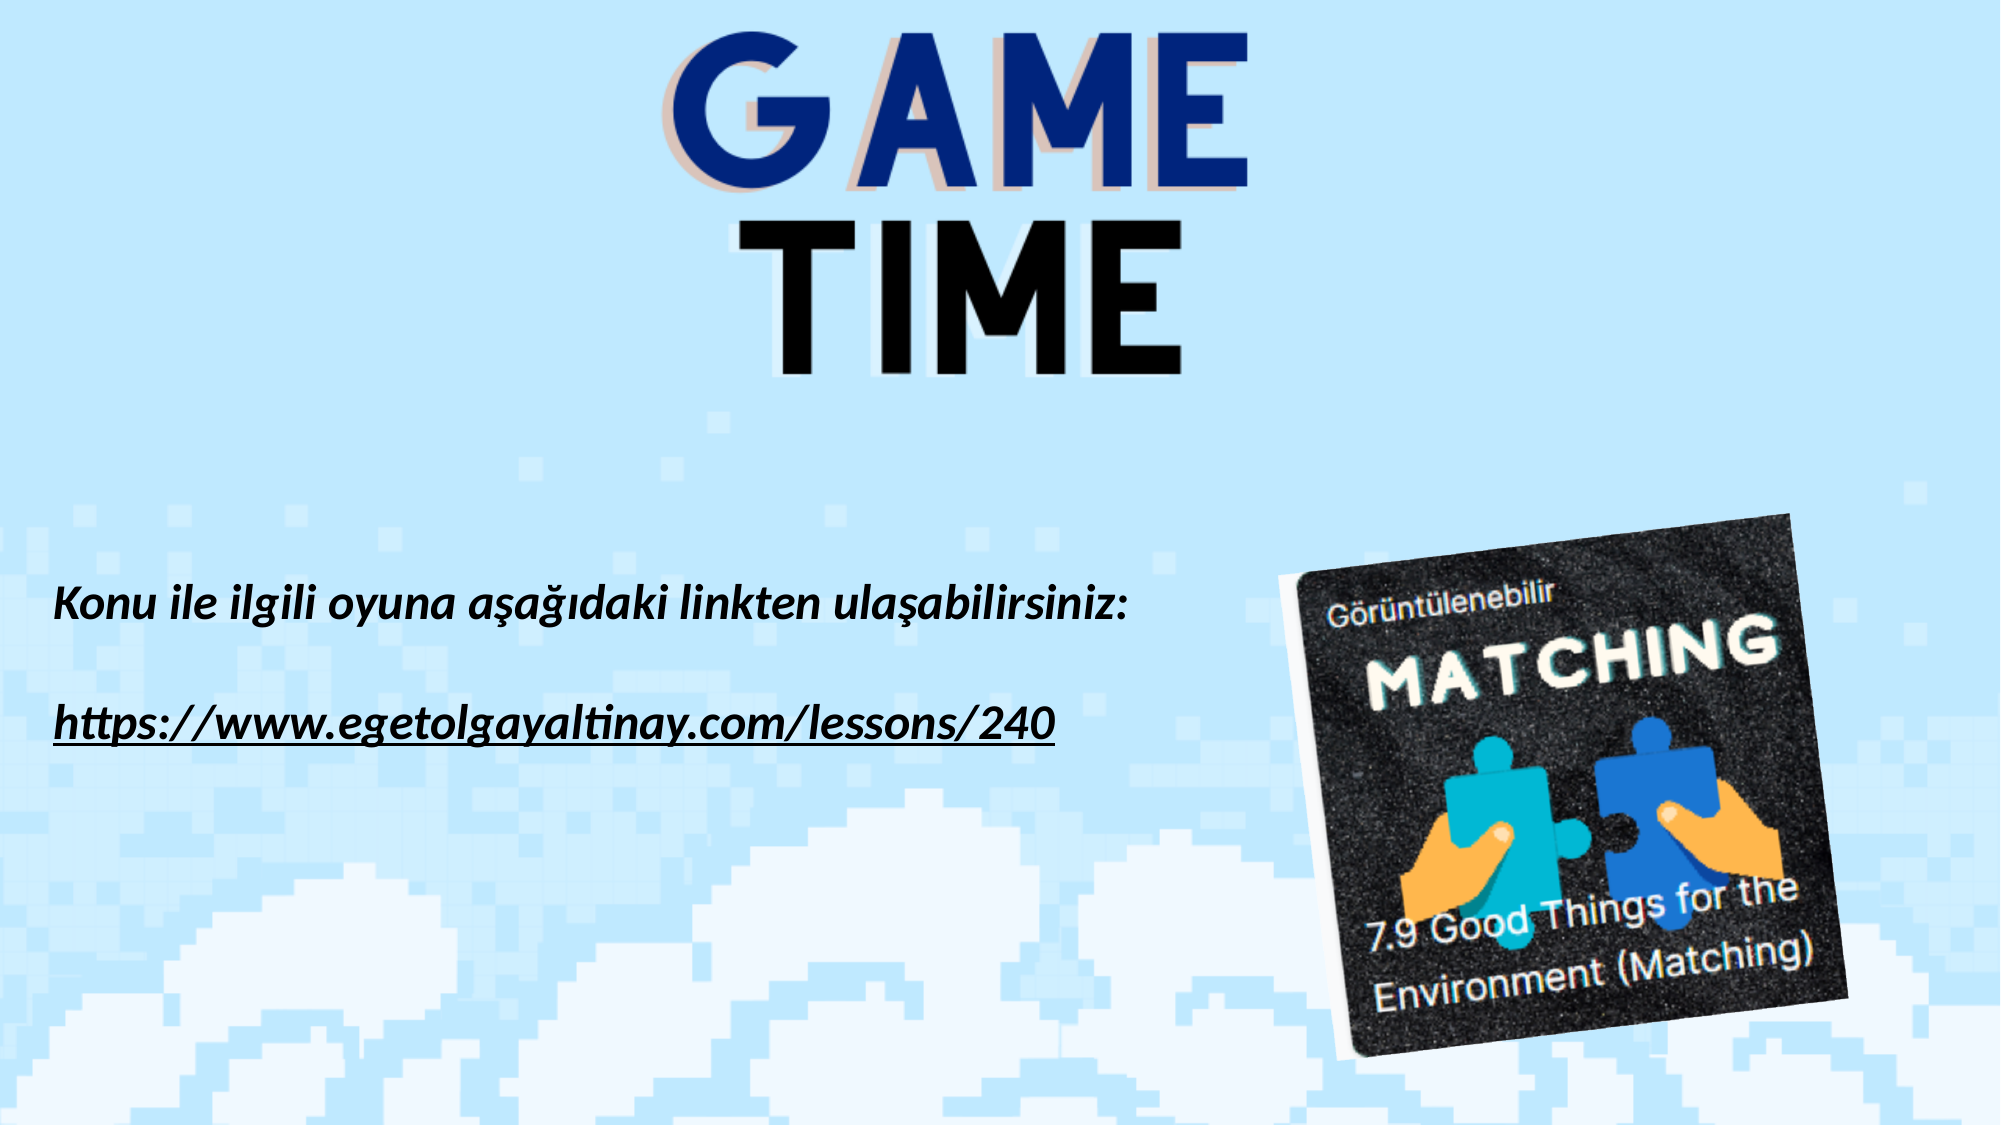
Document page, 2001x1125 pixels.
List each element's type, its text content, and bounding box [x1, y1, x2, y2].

picture [0, 0, 2001, 1125]
text_box Konu ile ilgili oyuna aşağıdaki linkten ulaşabilirsiniz: https://www.egetolgayaltinay.com/lessons/240 [38, 562, 1305, 758]
